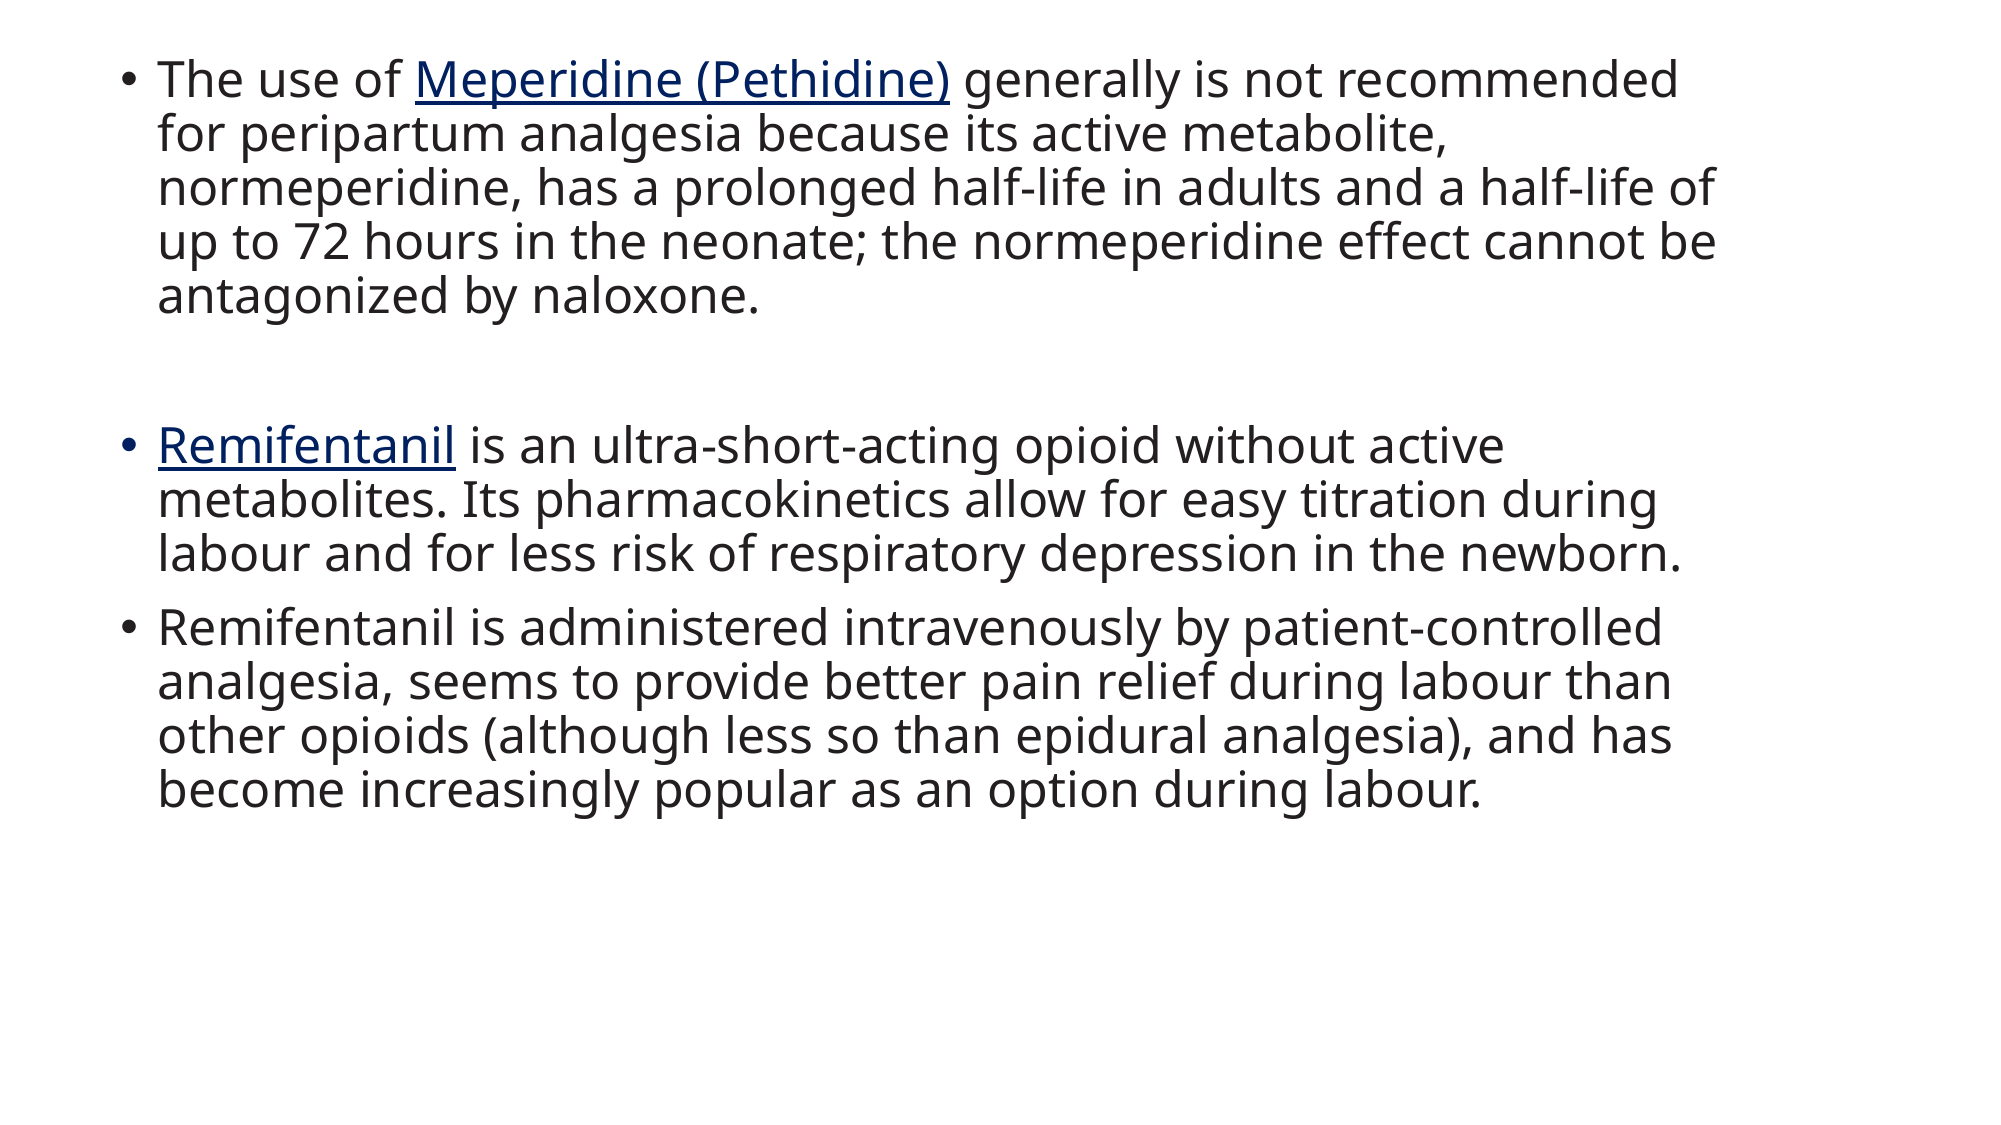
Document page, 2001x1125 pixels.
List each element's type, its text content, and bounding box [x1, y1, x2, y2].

list The use of Meperidine (Pethidine) generally is not recommended for peripartum analgesia because its active metabolite, normeperidine, has a prolonged half-life in adults and a half-life of up to 72 hours in the neonate; the normeperidine effect cannot be antagonized by naloxone. Remifentanil is an ultra-short-acting opioid without active metabolites. Its pharmacokinetics allow for easy titration during labour and for less risk of respiratory depression in the newborn. Remifentanil is administered intravenously by patient-controlled analgesia, seems to provide better pain relief during labour than other opioids (although less so than epidural analgesia), and has become increasingly popular as an option during labour. [105, 46, 1756, 1022]
